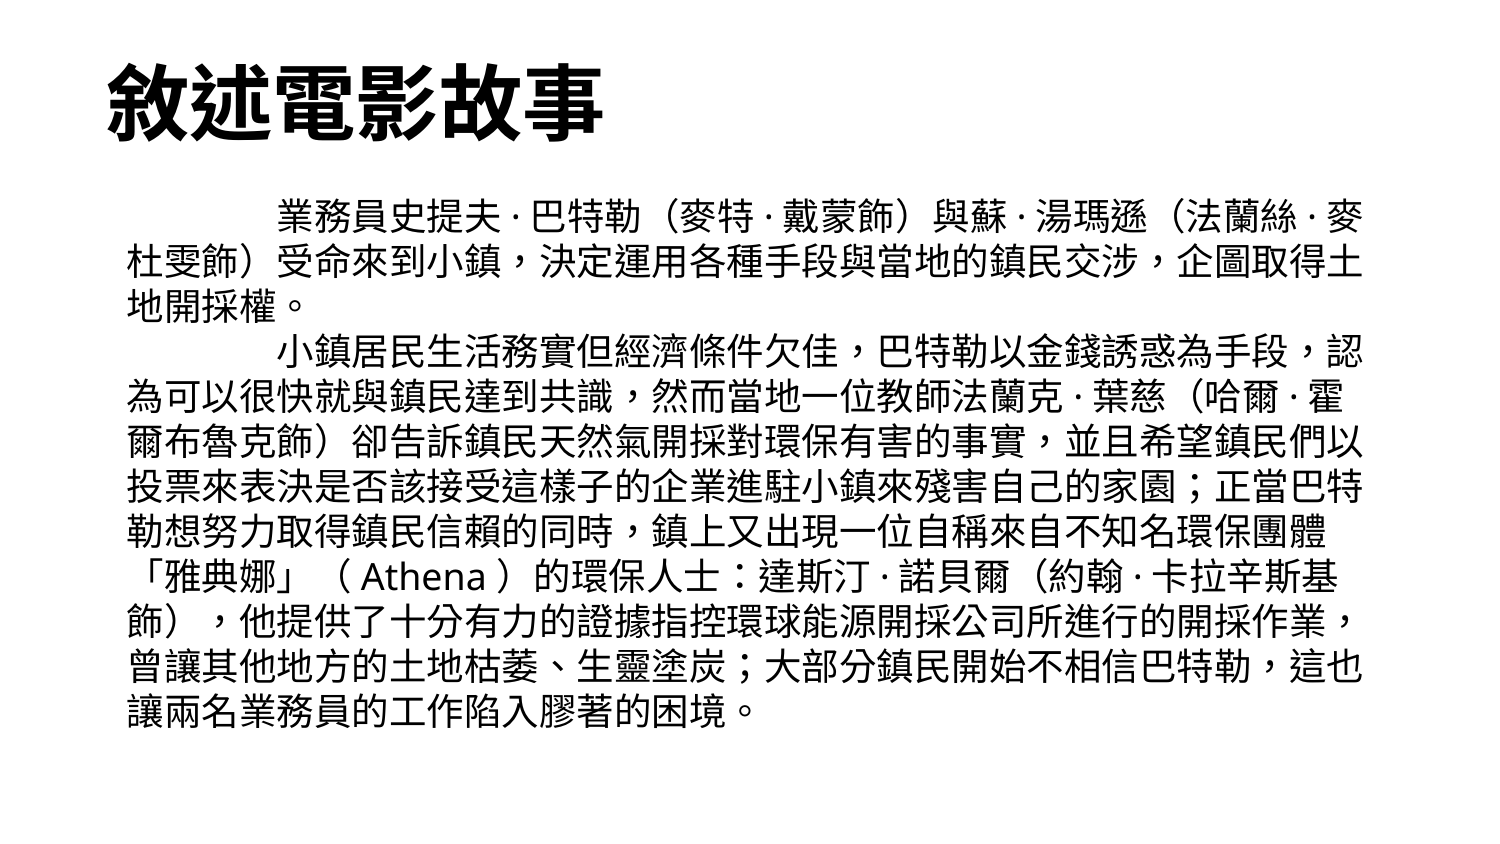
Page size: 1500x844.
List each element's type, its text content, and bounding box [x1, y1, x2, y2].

text_box 敘述電影故事 [91, 43, 621, 159]
text_box 業務員史提夫·巴特勒（麥特·戴蒙飾）與蘇·湯瑪遜（法蘭絲·麥杜雯飾）受命來到小鎮，決定運用各種手段與當地的鎮民交涉，企圖取得土地開採權。 小鎮居民生活務實但經濟條件欠佳，巴特勒以金錢誘惑為手段，認為可以很快就與鎮民達到共識，然而當地一位教師法蘭克·葉慈（哈爾·霍爾布魯克飾）卻告訴鎮民天然氣開採對環保有害的事實，並且希望鎮民們以投票來表決是否該接受這樣子的企業進駐小鎮來殘害自己的家園；正當巴特勒想努力取得鎮民信賴的同時，鎮上又出現一位自稱來自不知名環保團體「雅典娜」（Athena）的環保人士：達斯汀·諾貝爾（約翰·卡拉辛斯基飾），他提供了十分有力的證據指控環球能源開採公司所進行的開採作業，曾讓其他地方的土地枯萎、生靈塗炭；大部分鎮民開始不相信巴特勒，這也讓兩名業務員的工作陷入膠著的困境。 [112, 185, 1388, 741]
